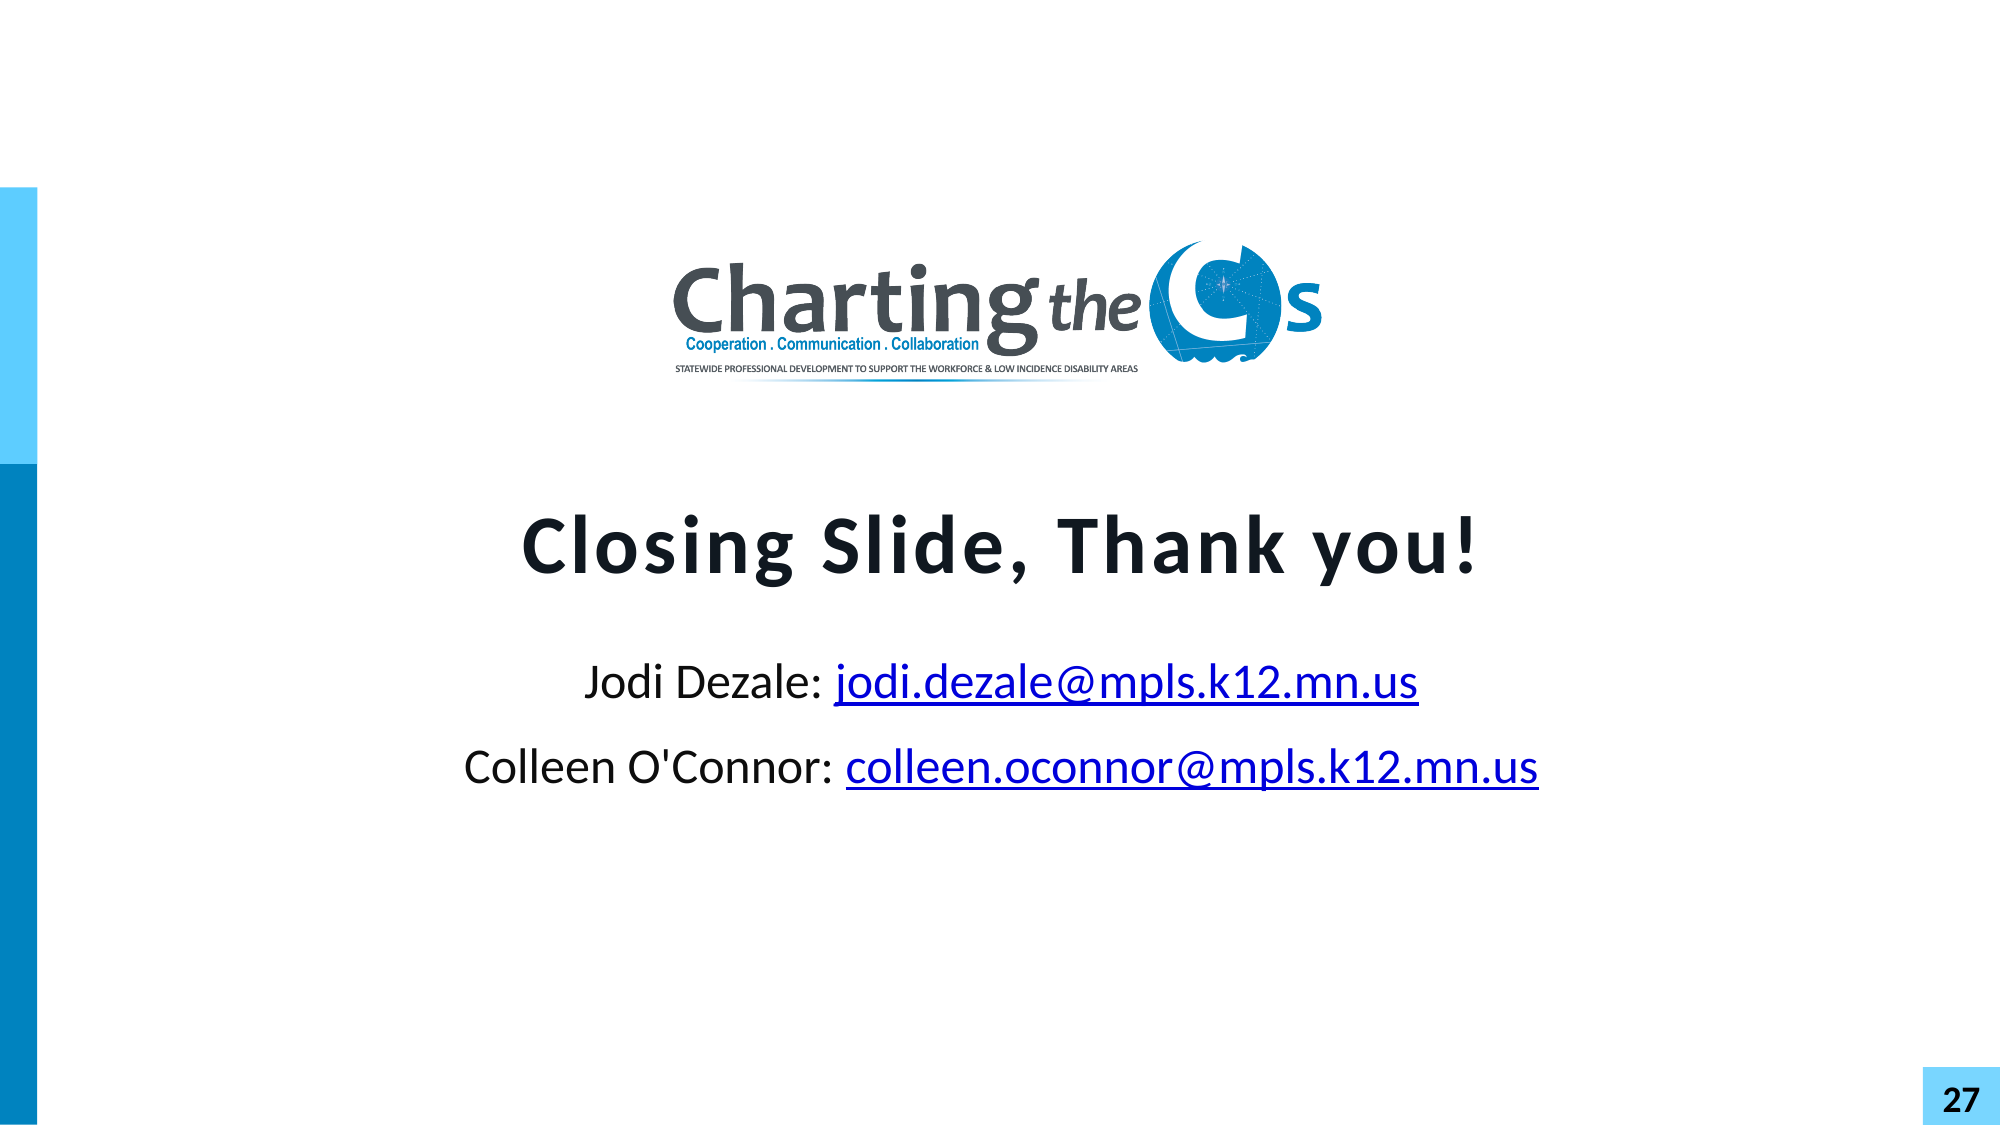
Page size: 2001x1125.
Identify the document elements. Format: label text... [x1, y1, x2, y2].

picture [673, 237, 1322, 382]
subtitle Jodi Dezale: jodi.dezale@mpls.k12.mn.us Colleen O'Connor: colleen.oconnor@mpls.k12.mn.us [97, 641, 1906, 899]
title Closing Slide, Thank you! [99, 474, 1904, 625]
